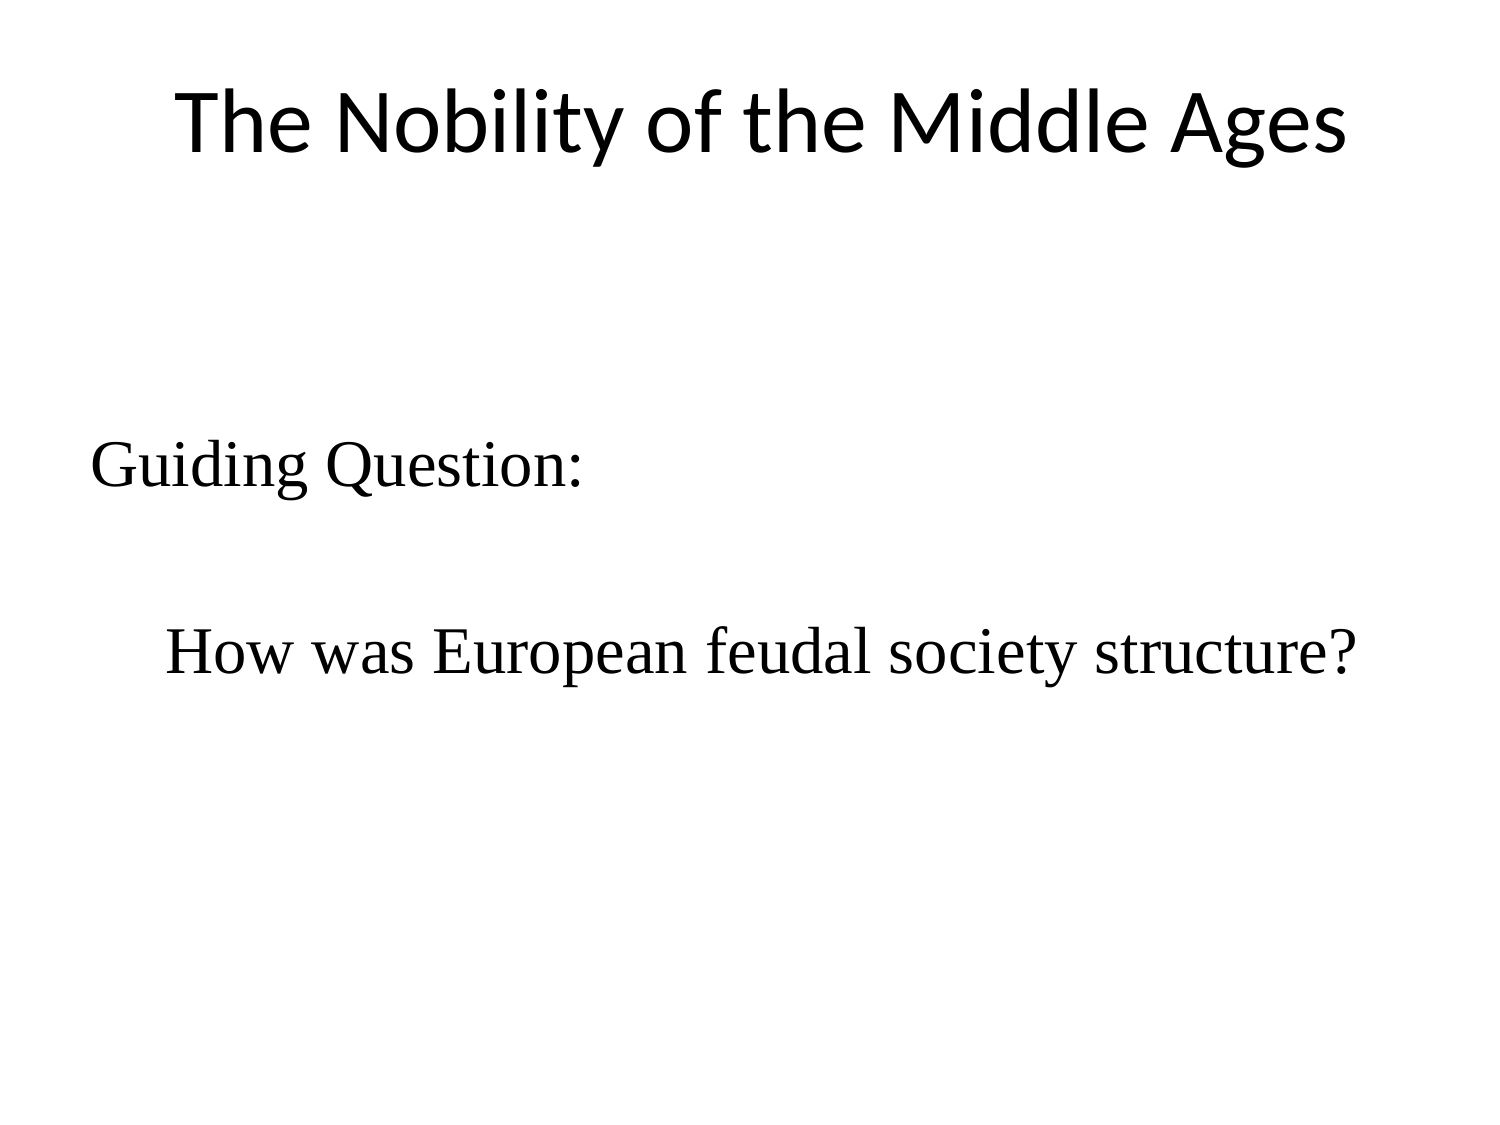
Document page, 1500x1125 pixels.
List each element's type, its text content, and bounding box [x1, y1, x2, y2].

list Guiding Question: How was European feudal society structure? [75, 412, 1450, 1055]
title The Nobility of the Middle Ages [87, 45, 1438, 188]
